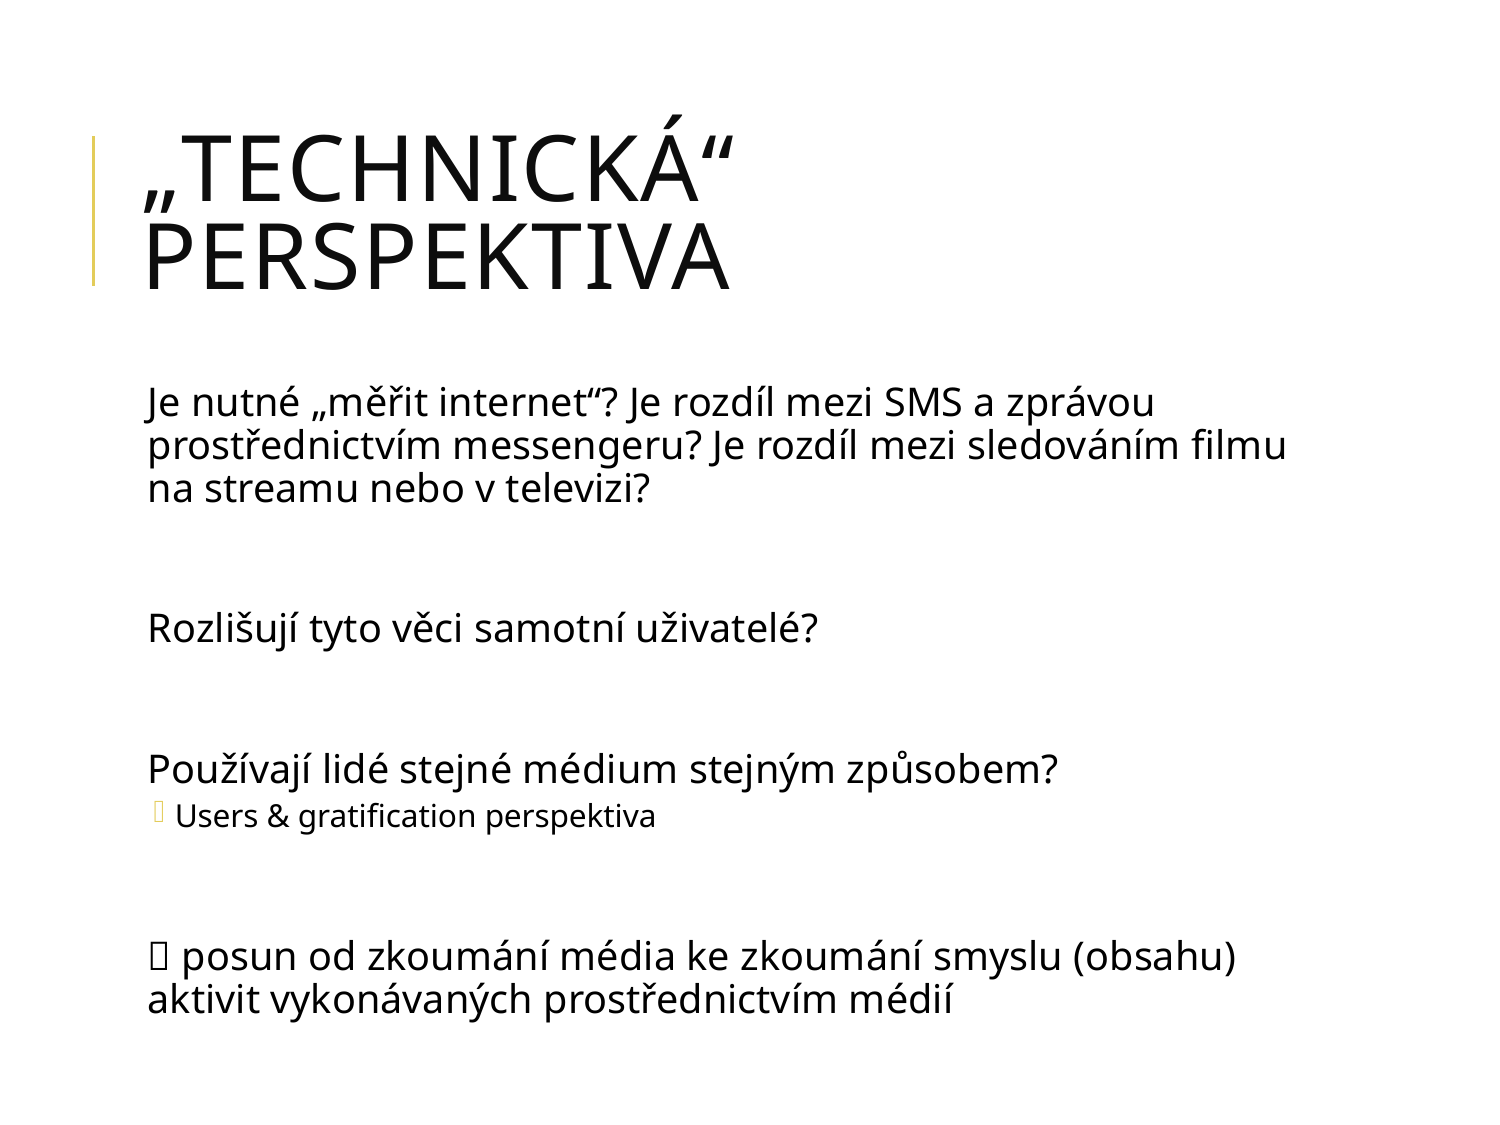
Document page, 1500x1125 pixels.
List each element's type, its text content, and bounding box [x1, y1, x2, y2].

title „Technická“ perspektiva [126, 96, 1322, 342]
list Je nutné „měřit internet“? Je rozdíl mezi SMS a zprávou prostřednictvím messengeru? Je rozdíl mezi sledováním filmu na streamu nebo v televizi? Rozlišují tyto věci samotní uživatelé? Používají lidé stejné médium stejným způsobem? Users & gratification perspektiva  posun od zkoumání média ke zkoumání smyslu (obsahu) aktivit vykonávaných prostřednictvím médií [126, 375, 1322, 1035]
